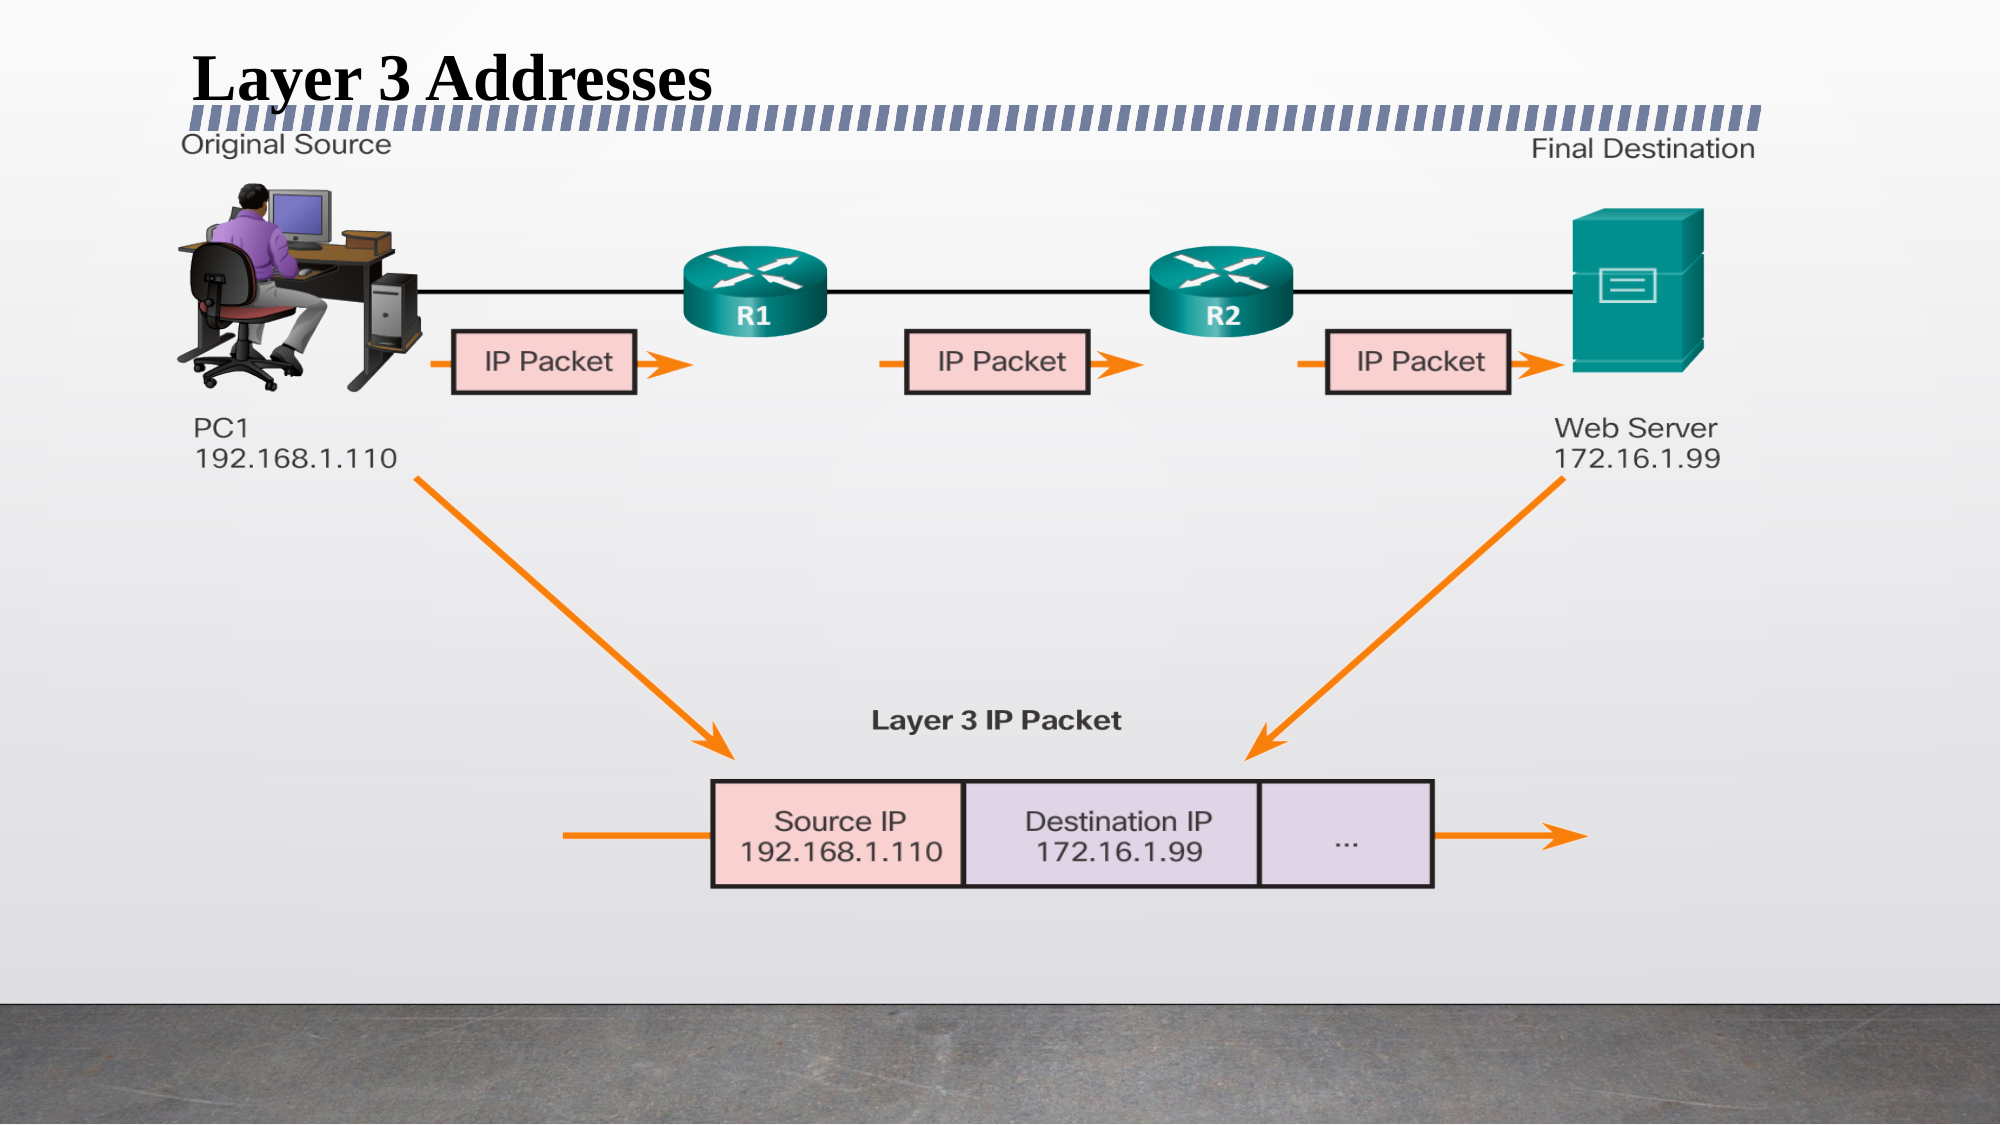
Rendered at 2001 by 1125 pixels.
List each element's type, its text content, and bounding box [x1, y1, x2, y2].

picture [139, 110, 1788, 903]
picture [0, 1004, 2000, 1124]
title Layer 3 Addresses [177, 0, 1514, 110]
